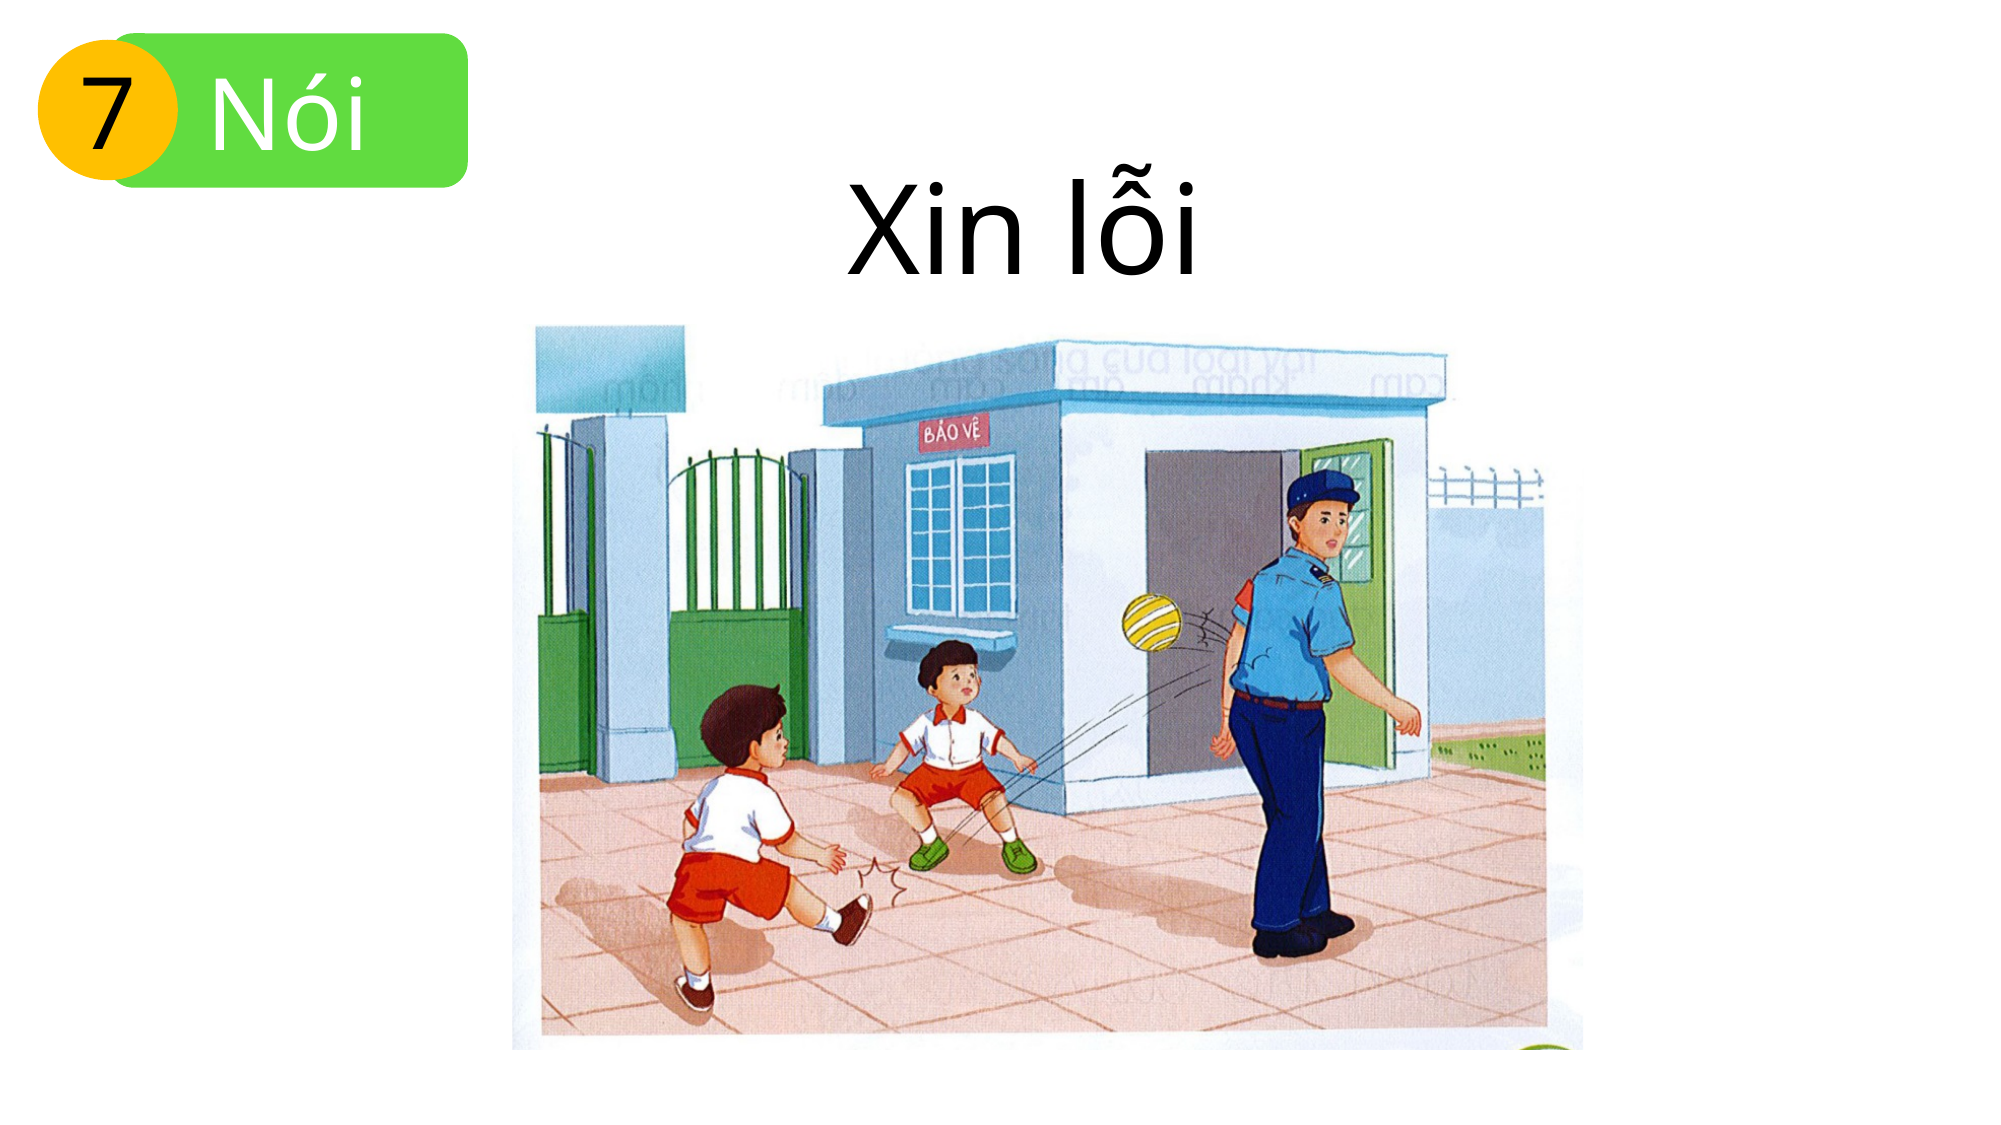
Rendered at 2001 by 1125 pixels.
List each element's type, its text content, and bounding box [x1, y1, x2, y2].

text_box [37, 33, 468, 188]
picture [512, 324, 1584, 1051]
text_box Xin lỗi [399, 180, 1650, 288]
